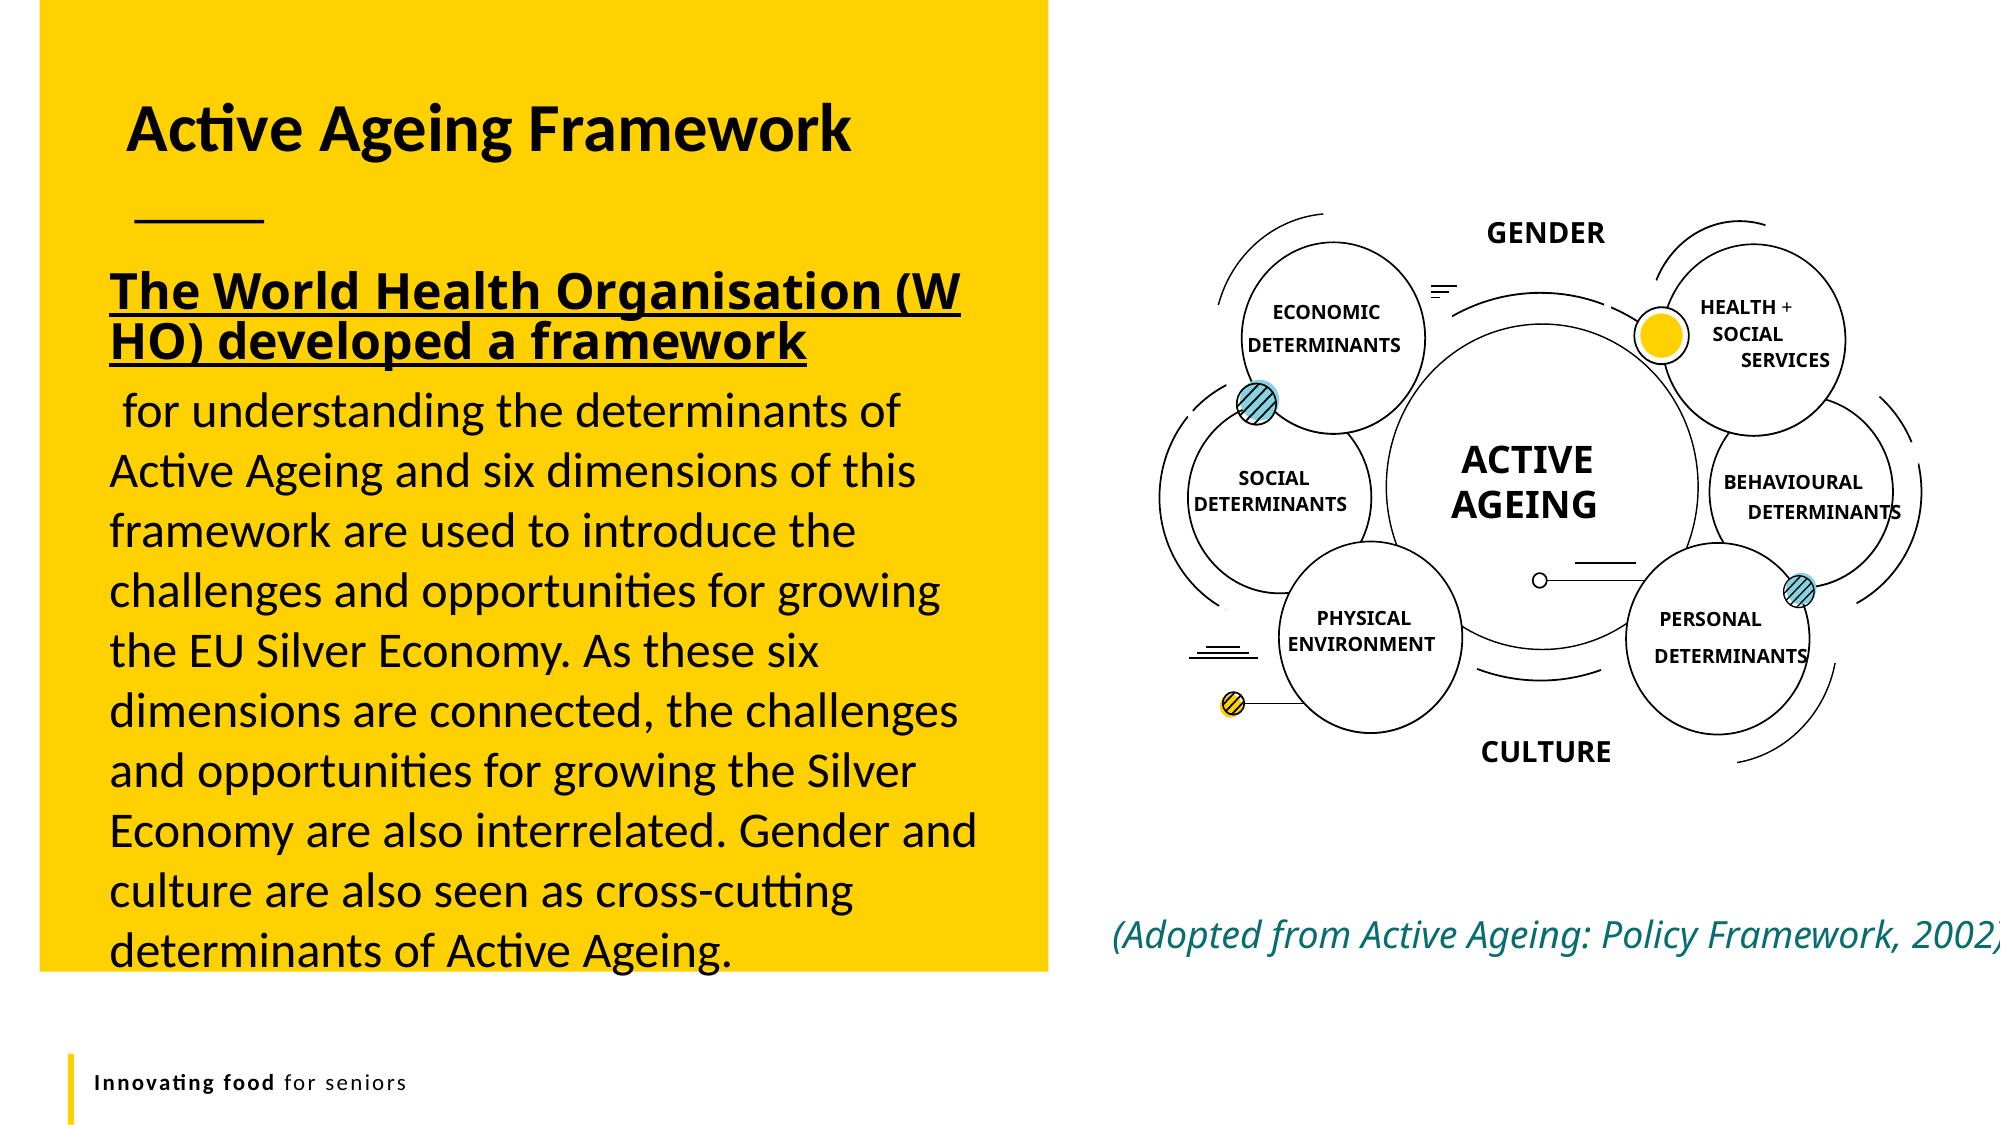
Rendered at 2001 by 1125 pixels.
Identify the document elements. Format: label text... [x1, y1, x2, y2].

text_box (Adopted from Active Ageing: Policy Framework, 2002) [1097, 900, 2000, 964]
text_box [1158, 206, 1923, 784]
list Active Ageing Framework [111, 84, 946, 181]
list The World Health Organisation (WHO) developed a framework for understanding the determinants of Active Ageing and six dimensions of this framework are used to introduce the challenges and opportunities for growing the EU Silver Economy. As these six dimensions are connected, the challenges and opportunities for growing the Silver Economy are also interrelated. Gender and culture are also seen as cross-cutting determinants of Active Ageing. [56, 251, 1000, 963]
